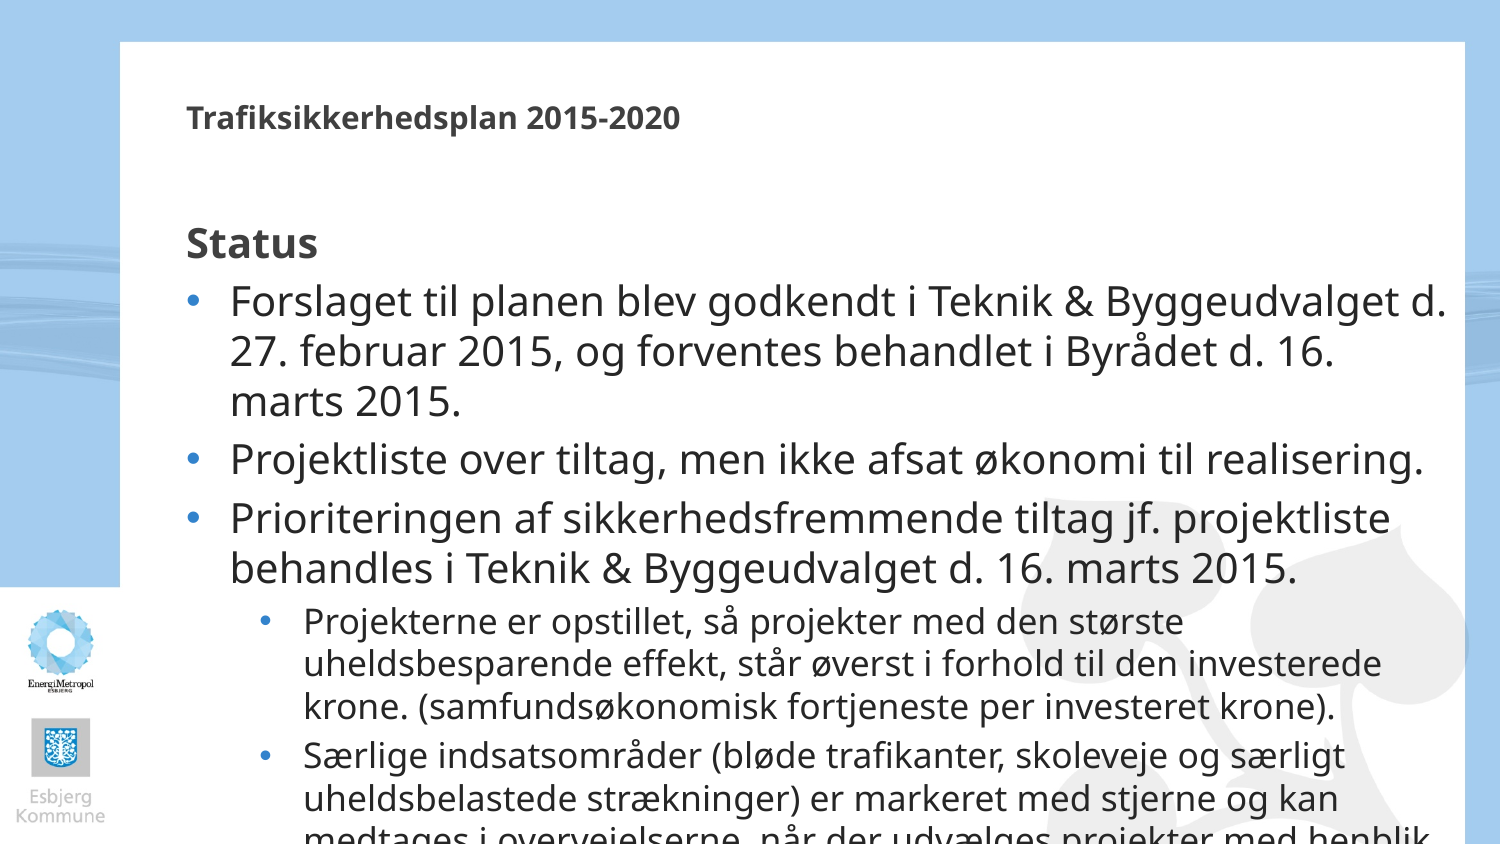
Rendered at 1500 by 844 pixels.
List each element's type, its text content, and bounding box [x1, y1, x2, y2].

title Trafiksikkerhedsplan 2015-2020 [171, 91, 1483, 186]
picture [0, 0, 1500, 844]
list Status Forslaget til planen blev godkendt i Teknik & Byggeudvalget d. 27. februar 2015, og forventes behandlet i Byrådet d. 16. marts 2015. Projektliste over tiltag, men ikke afsat økonomi til realisering. Prioriteringen af sikkerhedsfremmende tiltag jf. projektliste behandles i Teknik & Byggeudvalget d. 16. marts 2015. Projekterne er opstillet, så projekter med den største uheldsbesparende effekt, står øverst i forhold til den investerede krone. (samfundsøkonomisk fortjeneste per investeret krone). Særlige indsatsområder (bløde trafikanter, skoleveje og særligt uheldsbelastede strækninger) er markeret med stjerne og kan medtages i overvejelserne, når der udvælges projekter med henblik på udførelse. [171, 209, 1471, 824]
